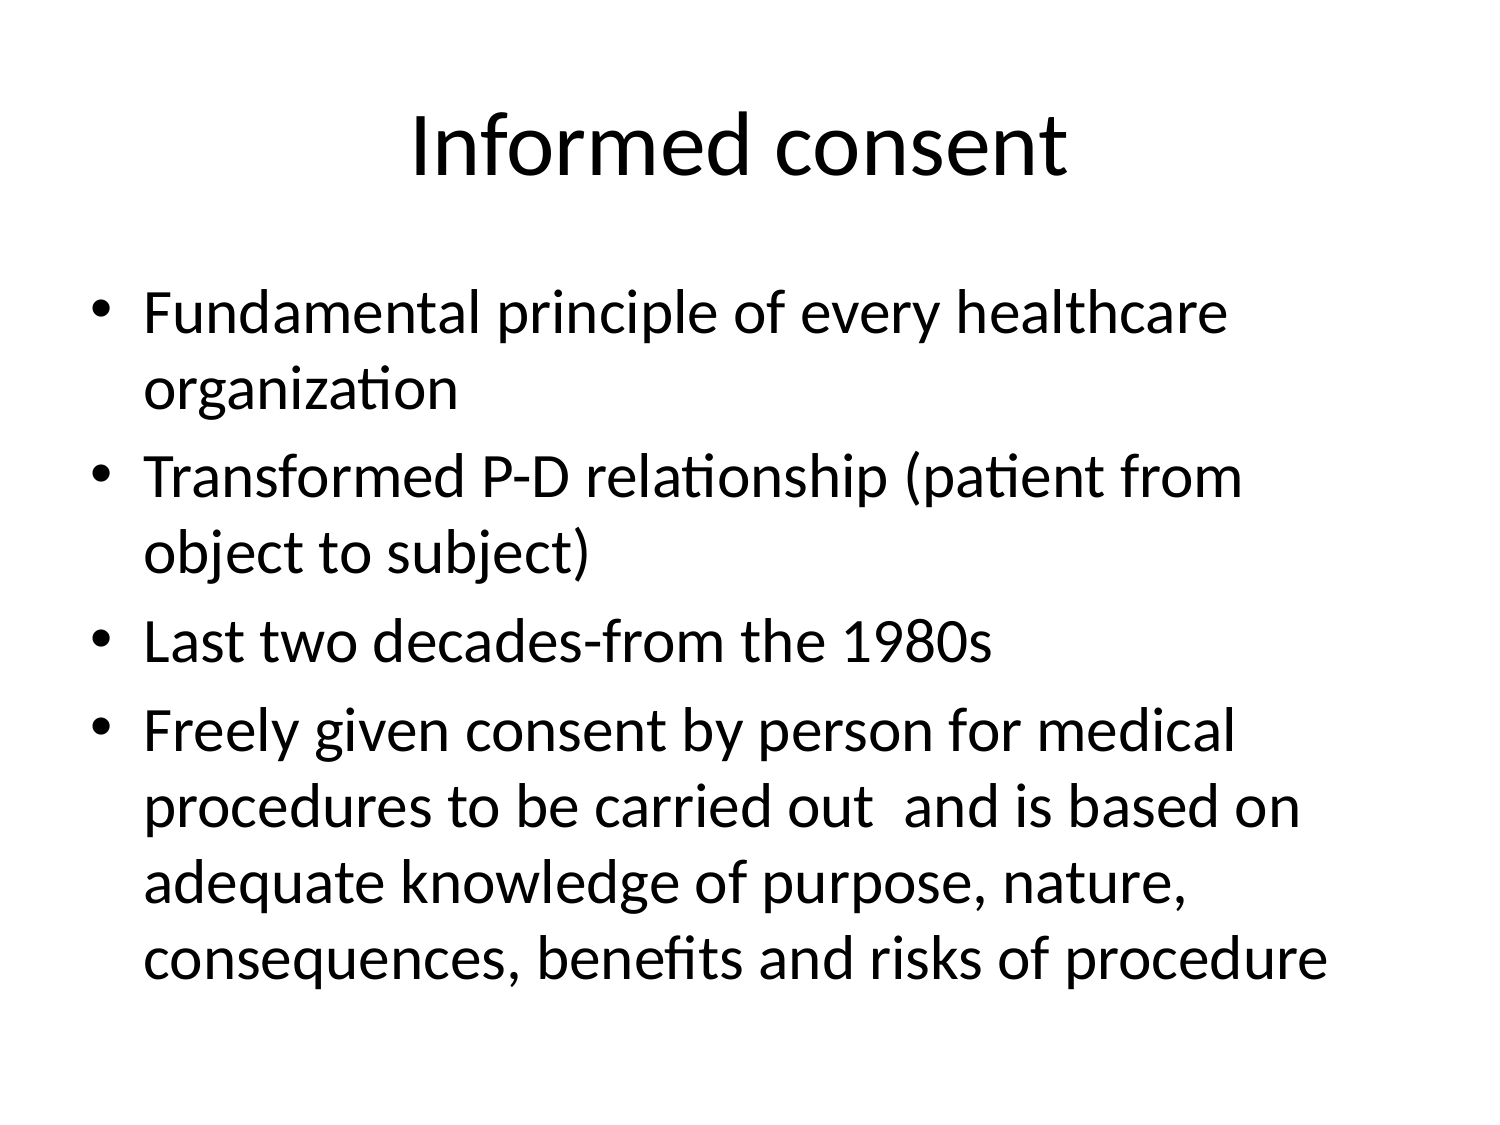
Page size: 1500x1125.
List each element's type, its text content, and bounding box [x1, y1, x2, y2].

title Informed consent [75, 45, 1425, 233]
list Fundamental principle of every healthcare organization Transformed P-D relationship (patient from object to subject) Last two decades-from the 1980s Freely given consent by person for medical procedures to be carried out and is based on adequate knowledge of purpose, nature, consequences, benefits and risks of procedure [75, 262, 1425, 1005]
